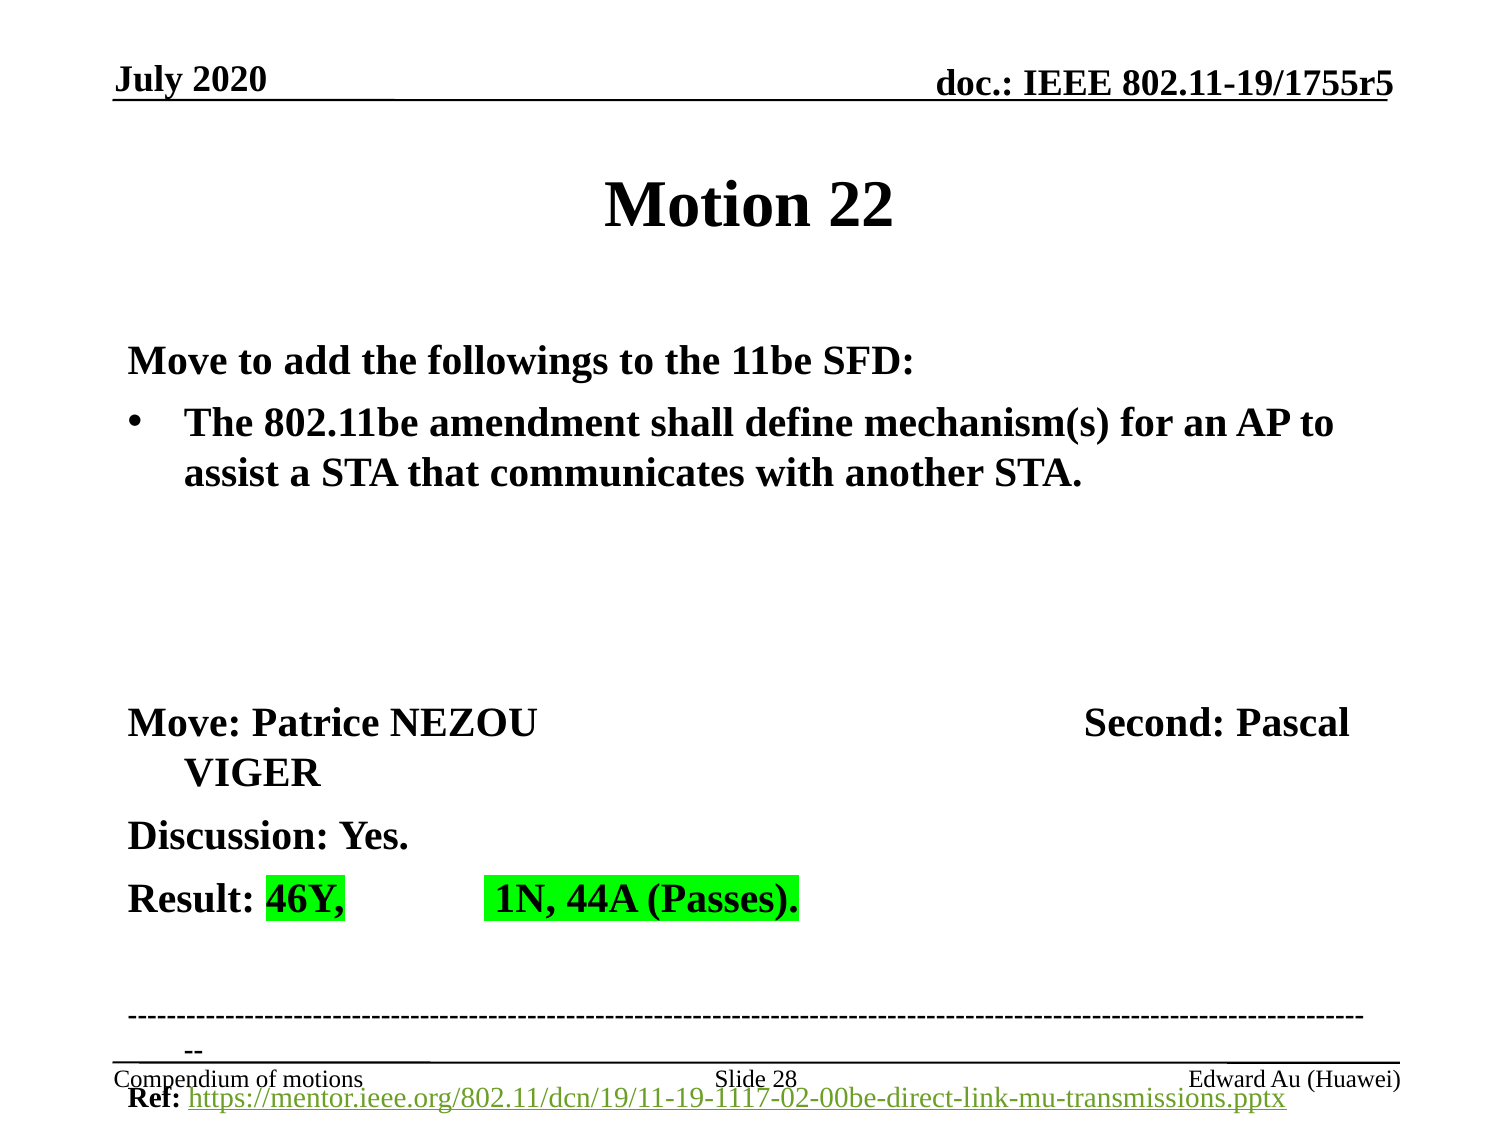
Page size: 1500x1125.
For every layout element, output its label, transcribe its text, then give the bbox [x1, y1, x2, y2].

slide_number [114, 54, 423, 100]
slide_number Slide 28 [712, 1061, 800, 1123]
title Motion 22 [112, 112, 1388, 288]
footer Edward Au (Huawei) [878, 1061, 1402, 1093]
list Move to add the followings to the 11be SFD: The 802.11be amendment shall define mechanism(s) for an AP to assist a STA that communicates with another STA. Move: Patrice NEZOU Second: Pascal VIGER Discussion: Yes. Result: 46Y, 1N, 44A (Passes). --------------------------------------------------------------------------------------------------------------------------------- Ref: https://mentor.ieee.org/802.11/dcn/19/11-19-1117-02-00be-direct-link-mu-transmissions.pptx [112, 324, 1388, 1063]
